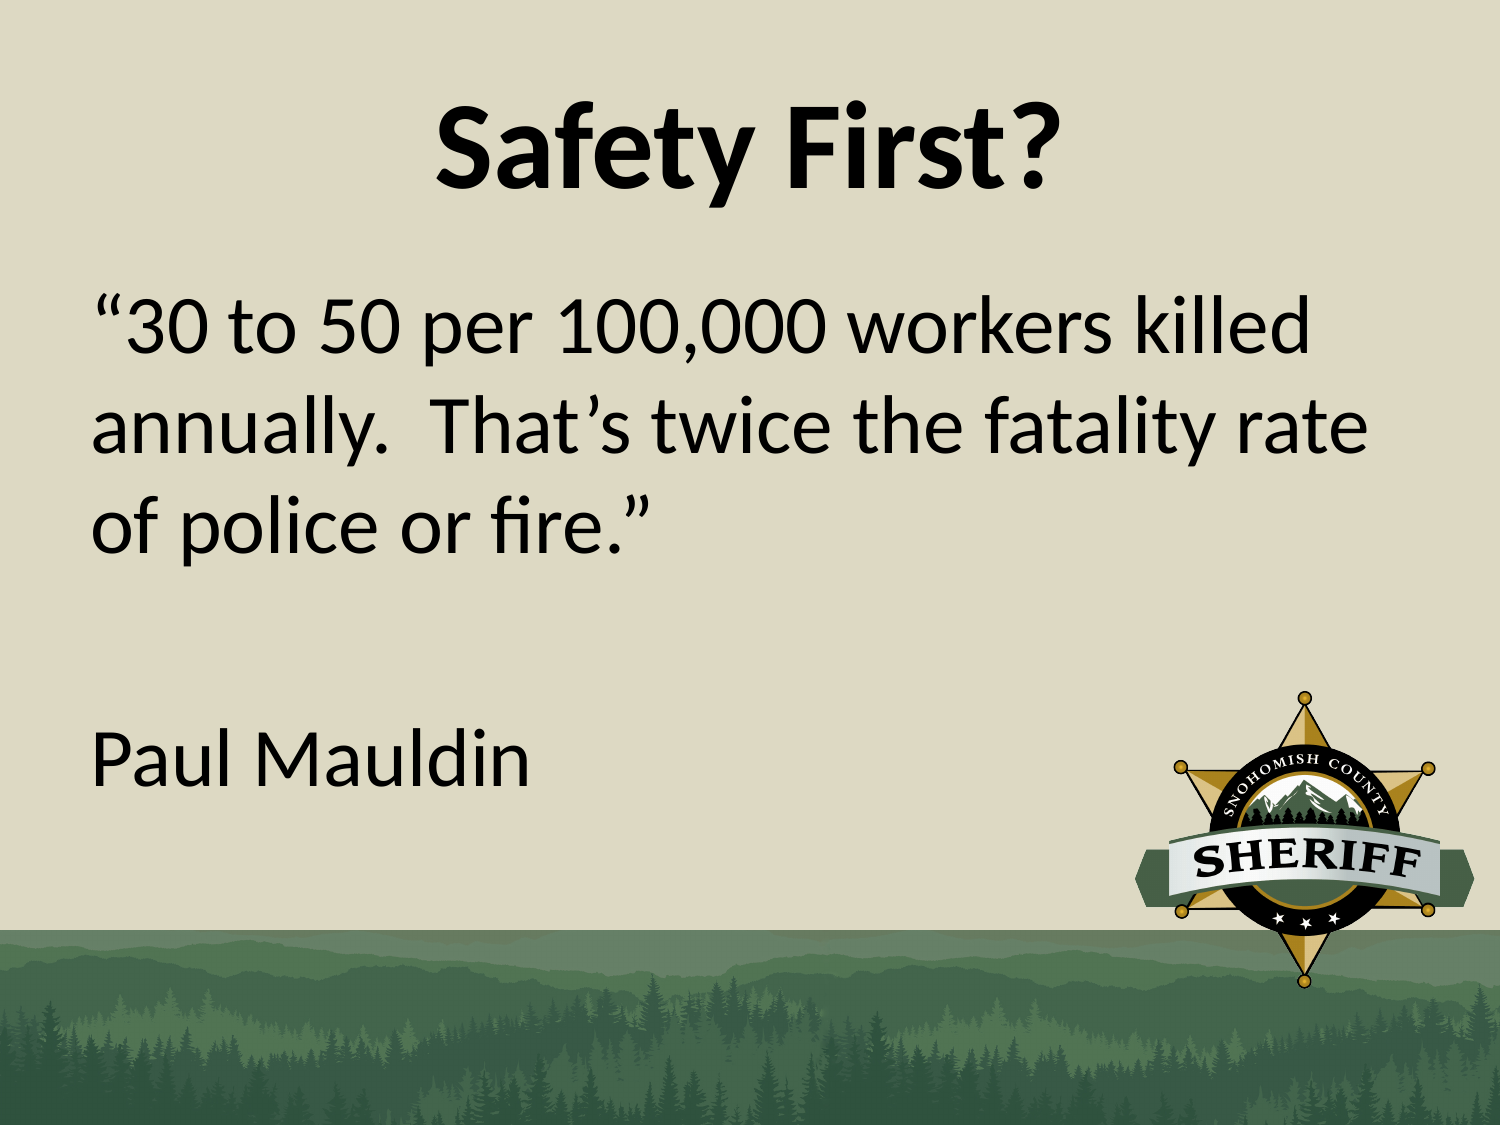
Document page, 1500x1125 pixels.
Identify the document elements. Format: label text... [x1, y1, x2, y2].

list “30 to 50 per 100,000 workers killed annually. That’s twice the fatality rate of police or fire.” Paul Mauldin [75, 262, 1425, 913]
title Safety First? [75, 45, 1425, 233]
picture [0, 681, 1500, 1125]
